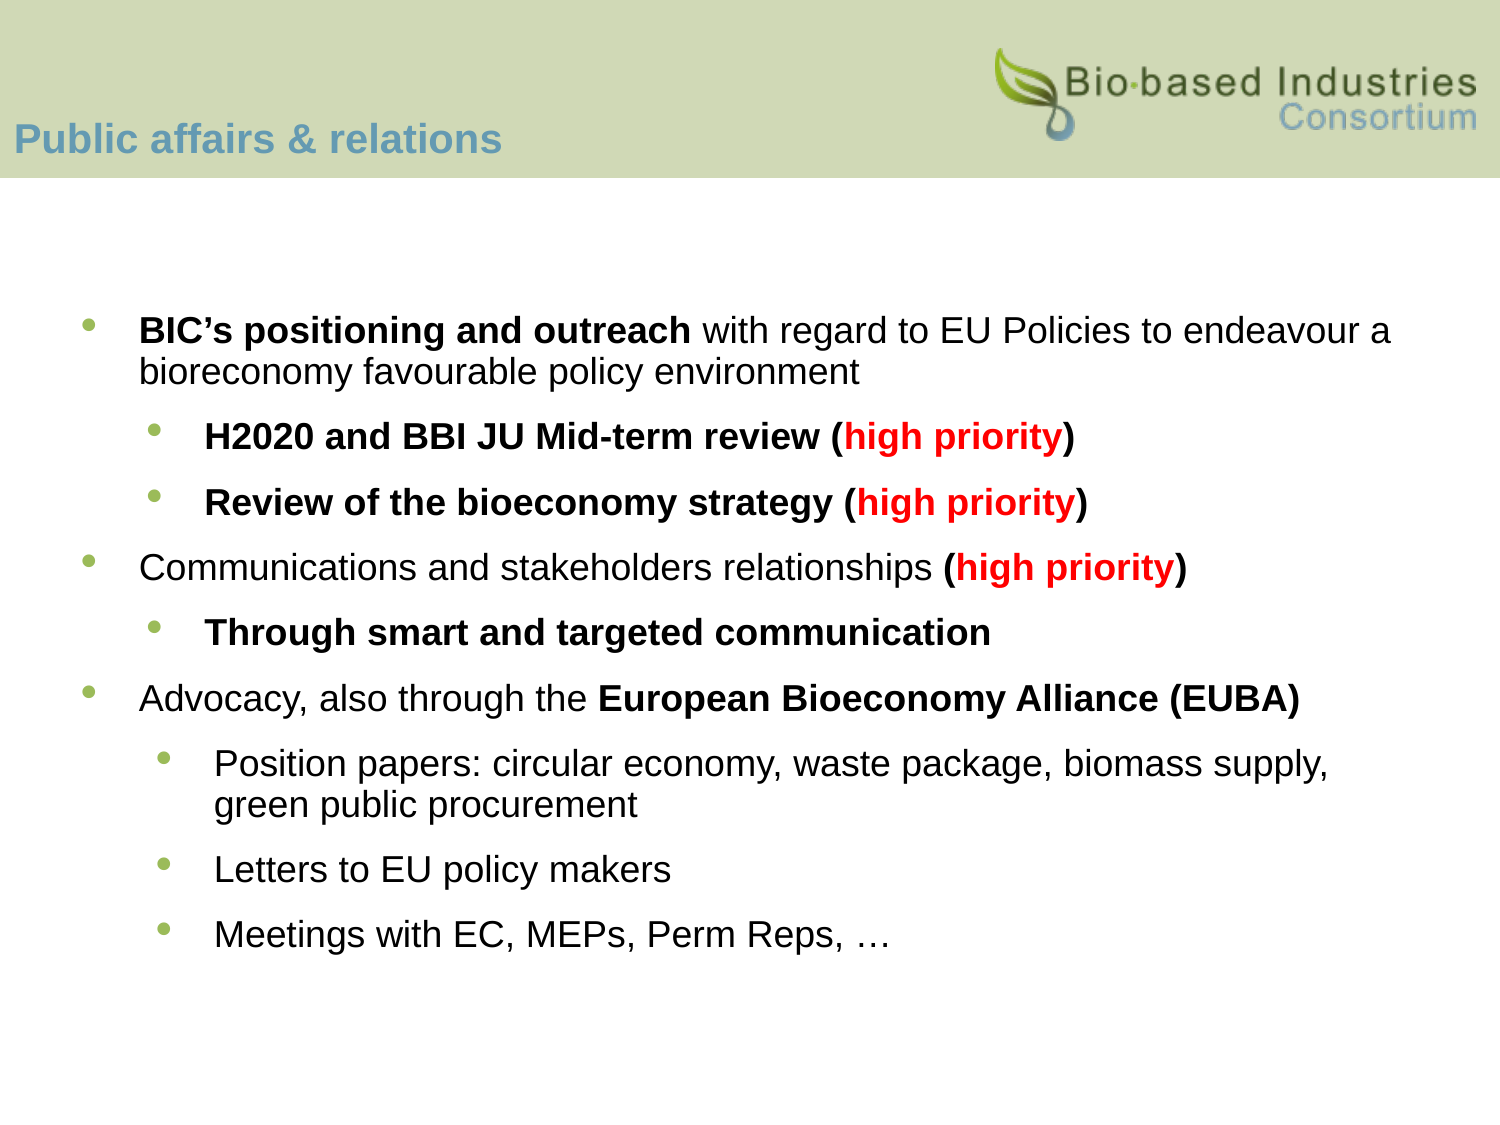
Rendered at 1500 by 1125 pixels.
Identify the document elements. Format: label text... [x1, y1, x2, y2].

list BIC’s positioning and outreach with regard to EU Policies to endeavour a bioreconomy favourable policy environment H2020 and BBI JU Mid-term review (high priority) Review of the bioeconomy strategy (high priority) Communications and stakeholders relationships (high priority) Through smart and targeted communication Advocacy, also through the European Bioeconomy Alliance (EUBA) Position papers: circular economy, waste package, biomass supply, green public procurement Letters to EU policy makers Meetings with EC, MEPs, Perm Reps, … [74, 303, 1426, 1003]
title Public affairs & relations [5, 103, 1357, 201]
picture [995, 48, 1476, 141]
